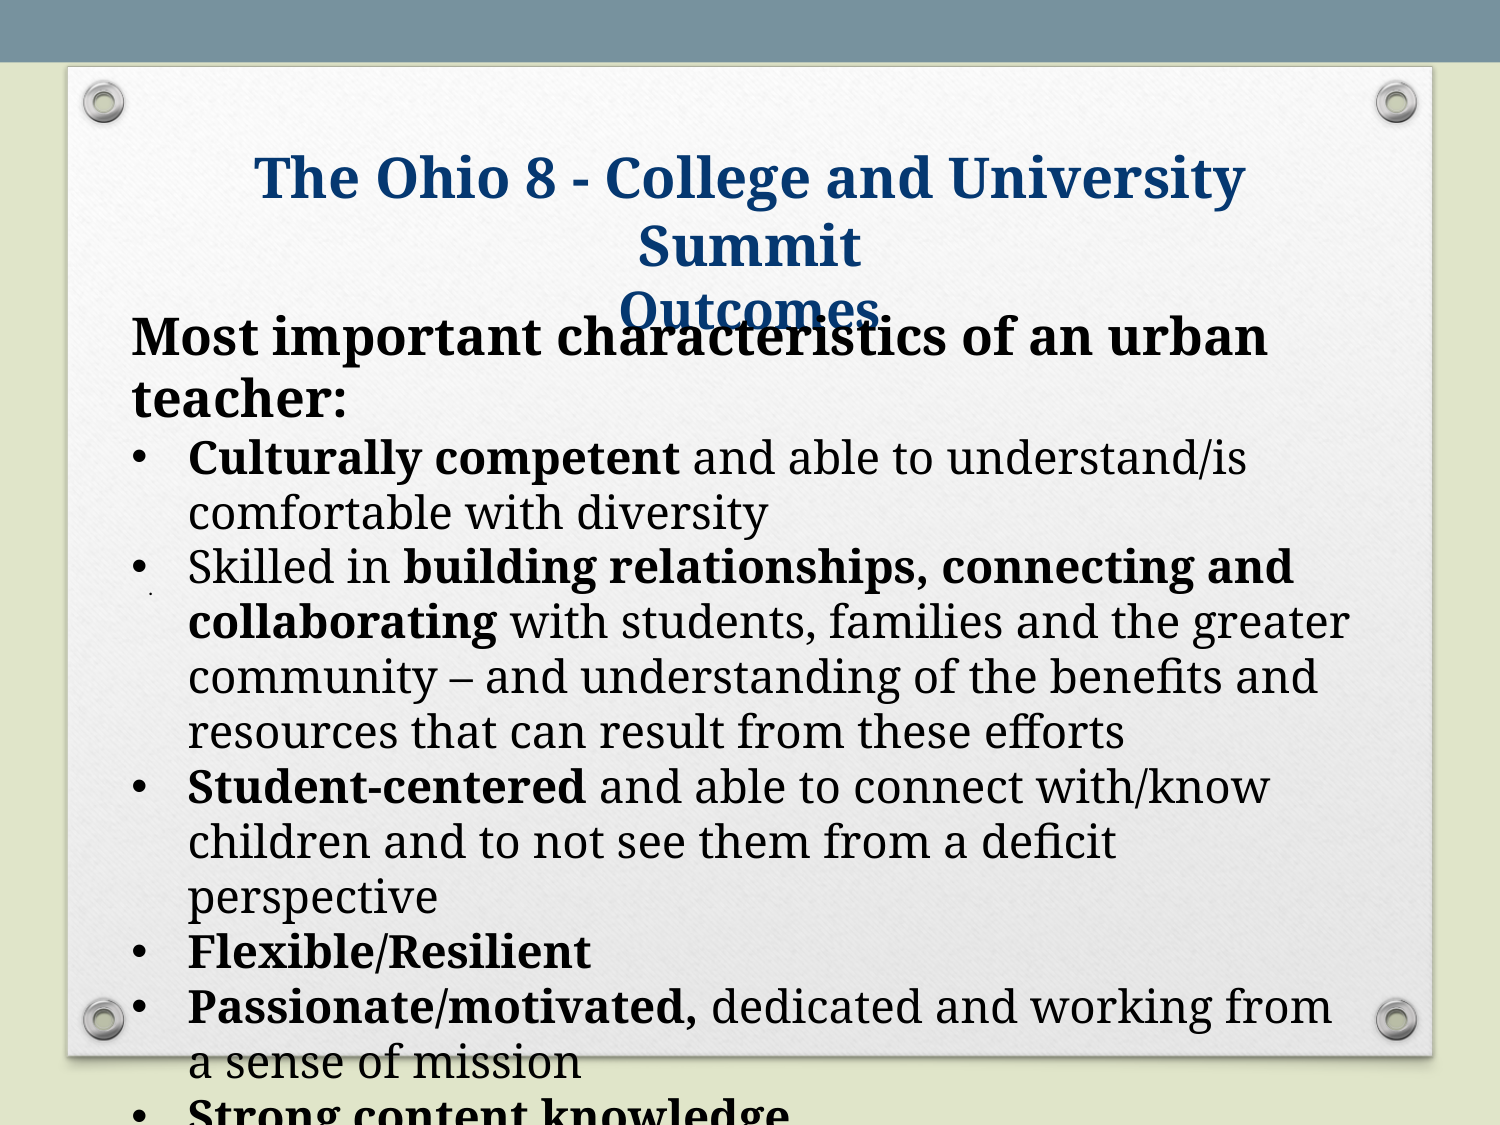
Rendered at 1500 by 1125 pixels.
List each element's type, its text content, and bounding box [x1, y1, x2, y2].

text_box [0, 0, 1500, 64]
picture [0, 64, 1500, 1125]
text_box The Ohio 8 - College and University Summit Outcomes [162, 135, 1338, 295]
text_box Most important characteristics of an urban teacher: Culturally competent and able to understand/is comfortable with diversity Skilled in building relationships, connecting and collaborating with students, families and the greater community – and understanding of the benefits and resources that can result from these efforts Student-centered and able to connect with/know children and to not see them from a deficit perspective Flexible/Resilient Passionate/motivated, dedicated and working from a sense of mission Strong content knowledge [116, 295, 1384, 1125]
